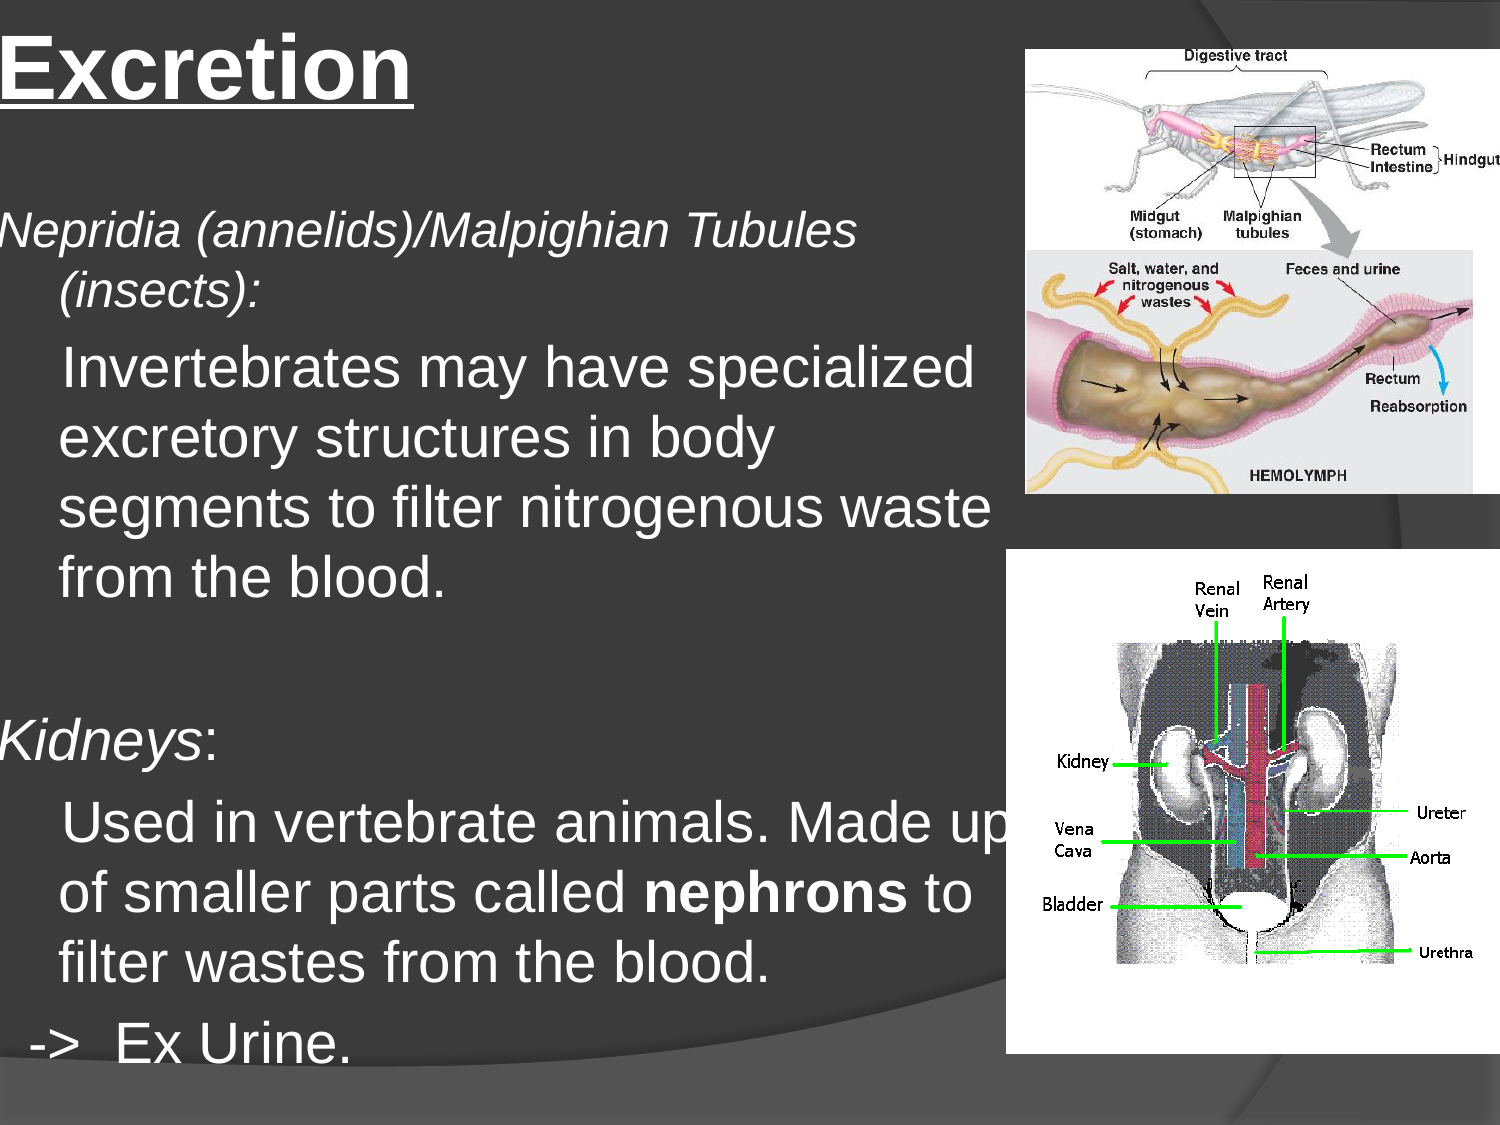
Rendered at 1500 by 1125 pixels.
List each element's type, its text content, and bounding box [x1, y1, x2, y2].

list Excretion Nepridia (annelids)/Malpighian Tubules (insects): Invertebrates may have specialized excretory structures in body segments to filter nitrogenous waste from the blood. Kidneys: Used in vertebrate animals. Made up of smaller parts called nephrons to filter wastes from the blood. -> Ex Urine. [0, 0, 1050, 950]
picture [1024, 49, 1500, 494]
picture [1005, 549, 1500, 1054]
